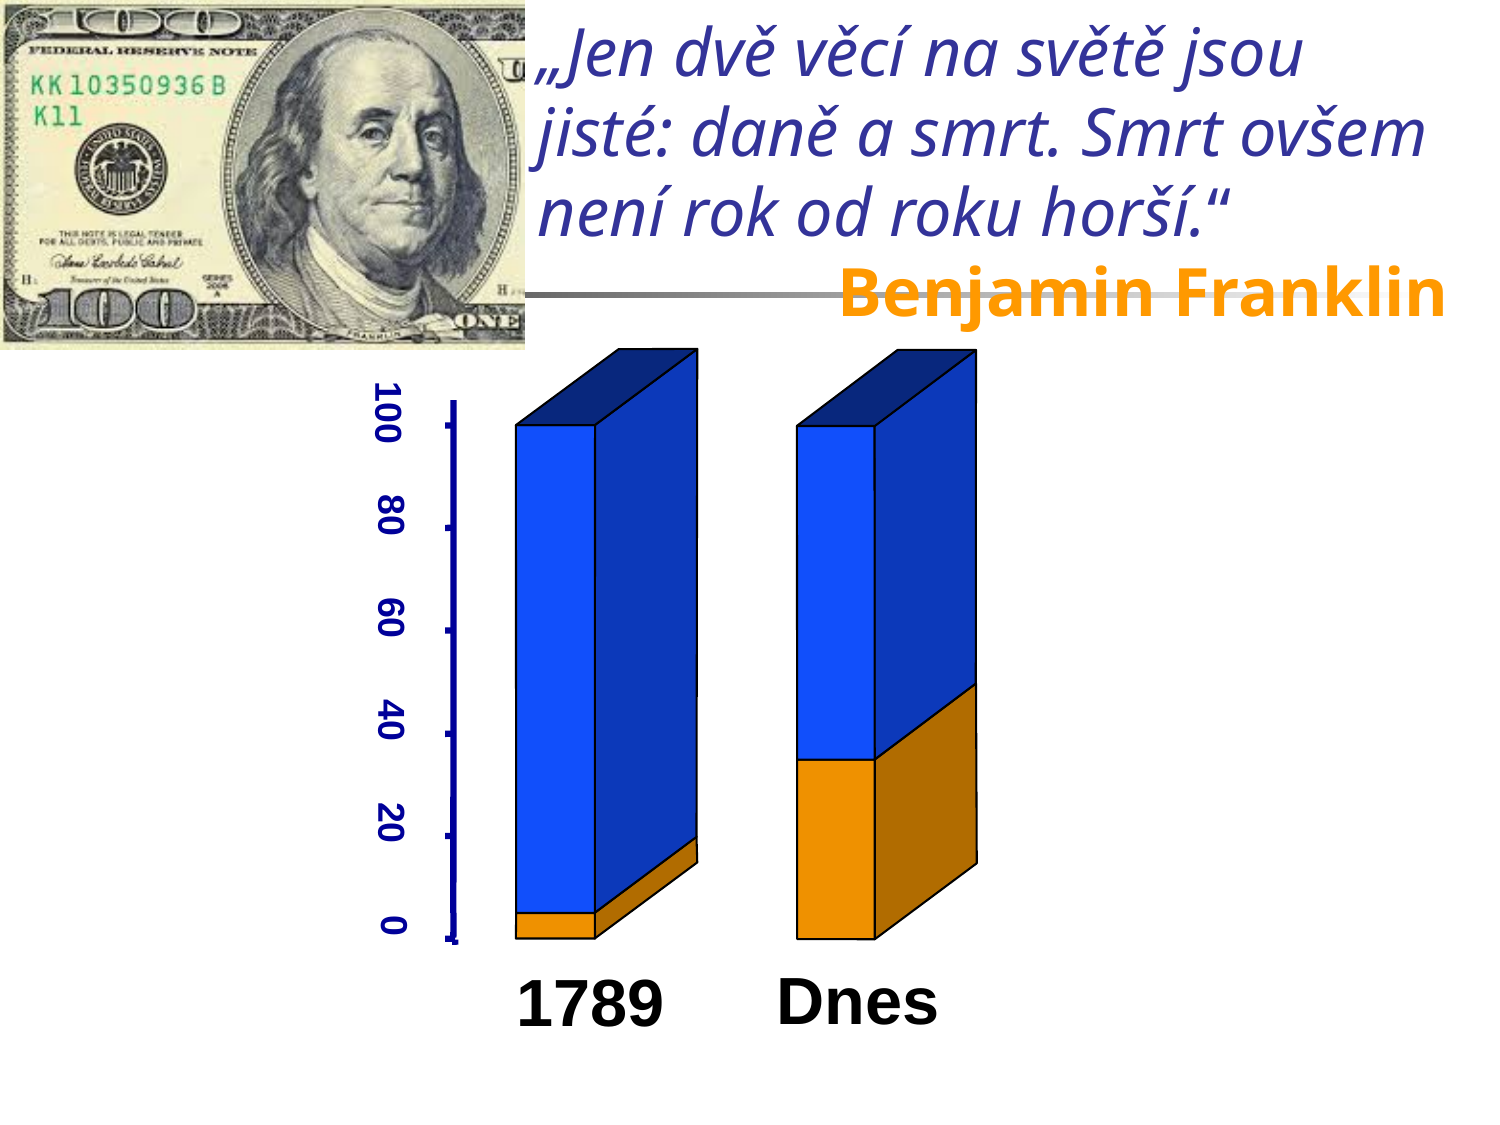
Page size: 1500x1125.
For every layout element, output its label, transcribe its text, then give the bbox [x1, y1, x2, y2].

text_box 1789 [501, 974, 680, 1048]
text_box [359, 326, 709, 966]
title „Jen dvě věcí na světě jsou jisté: daně a smrt. Smrt ovšem není rok od roku horší.“ Benjamin Franklin [528, 3, 1465, 338]
picture [0, 0, 525, 351]
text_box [761, 349, 978, 1046]
